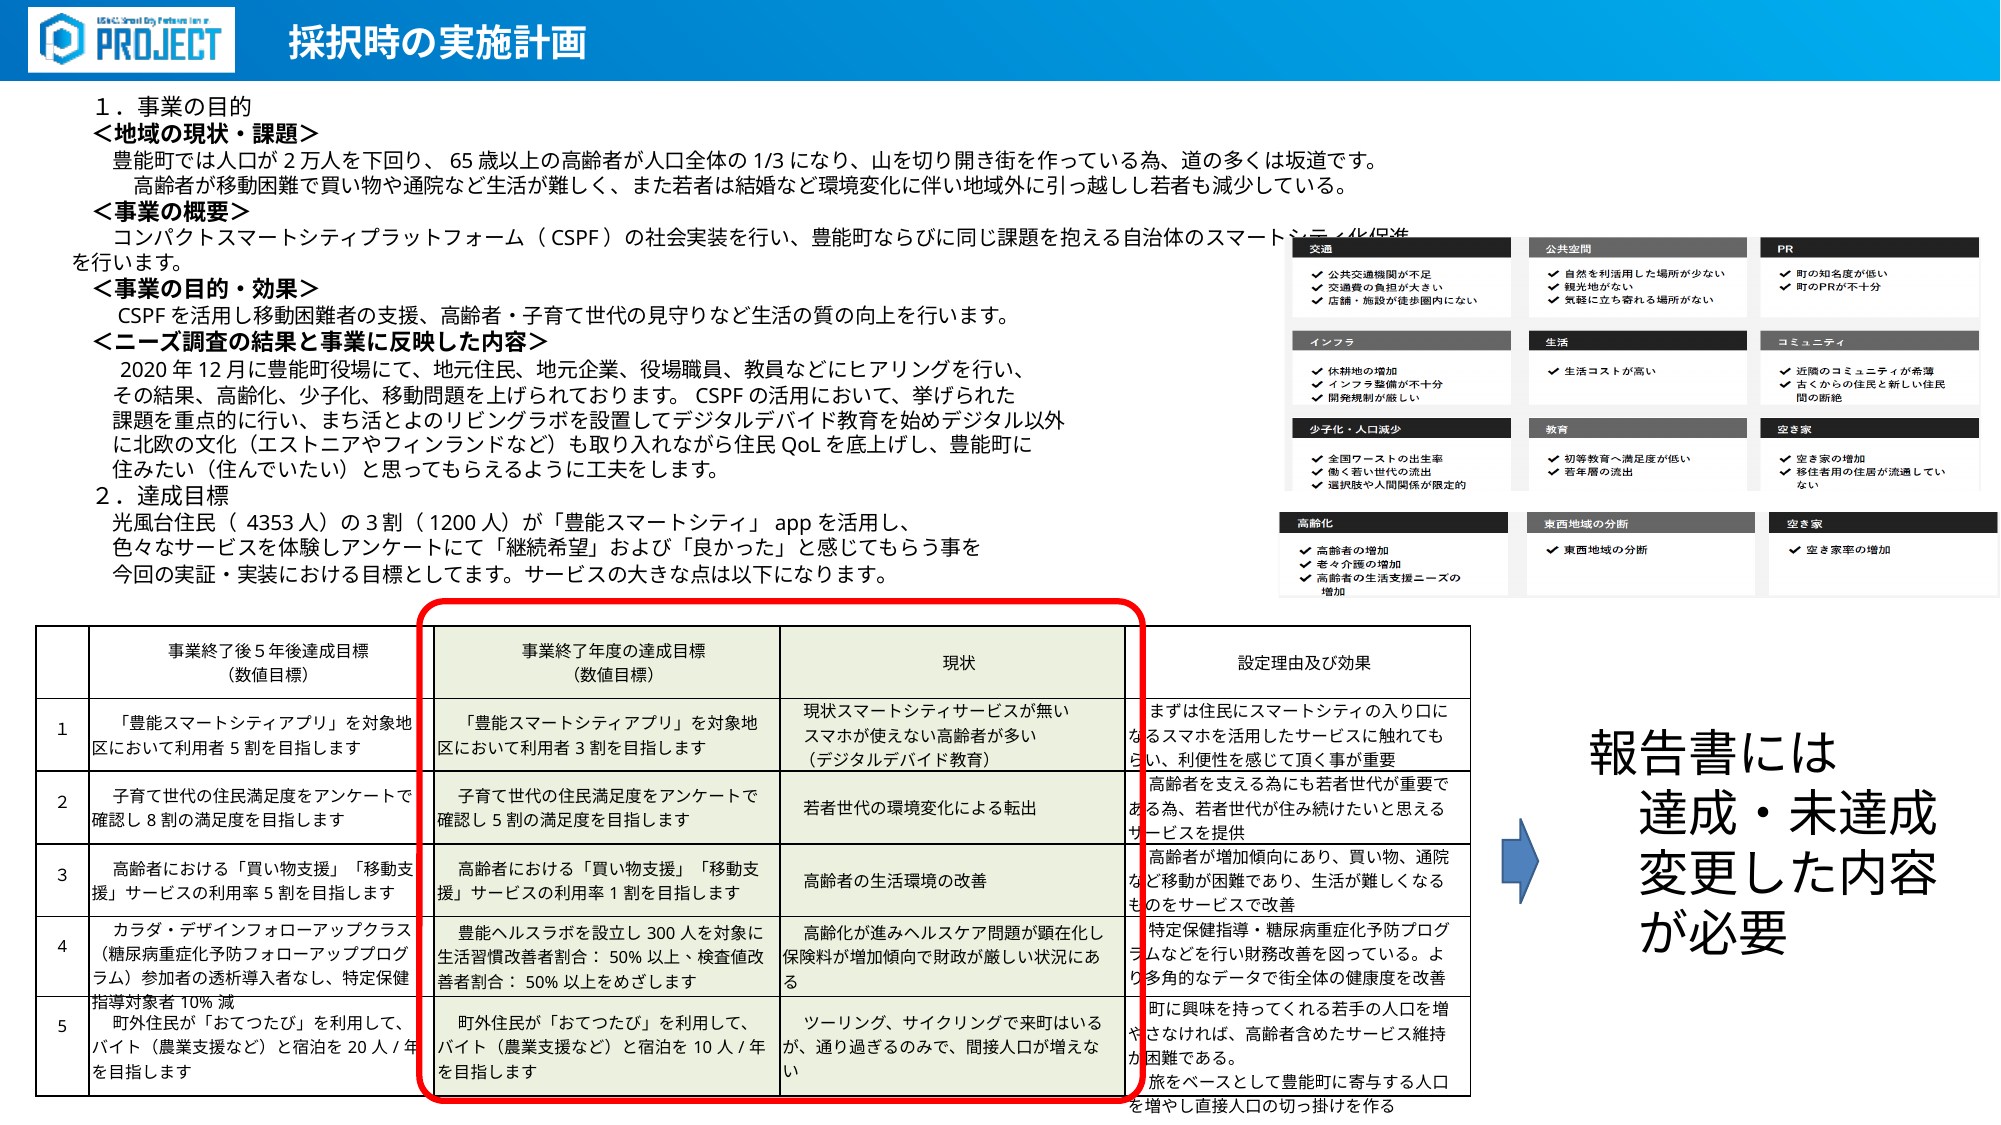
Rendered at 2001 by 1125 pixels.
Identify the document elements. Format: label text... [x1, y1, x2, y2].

table_cell 町外住民が「おてつたび」を利用して、バイト（農業支援など）と宿泊を20人/年を目指します [90, 997, 425, 1095]
table_header [37, 627, 88, 698]
table_cell 5 [37, 997, 88, 1095]
table_cell 町に興味を持ってくれる若手の人口を増やさなければ、高齢者含めたサービス維持が困難である。 旅をベースとして豊能町に寄与する人口を増やし直接人口の切っ掛けを作る [1137, 997, 1470, 1095]
table_cell １ [37, 699, 88, 770]
table_cell カラダ・デザインフォローアップクラス（糖尿病重症化予防フォローアッププログラム）参加者の透析導入者なし、特定保健指導対象者10%減 [90, 917, 418, 996]
table_header 設定理由及び効果 [1144, 627, 1470, 698]
text_box 報告書には 達成・未達成 変更した内容 が必要 [1573, 714, 1964, 970]
text_box 採択時の実施計画 [273, 11, 1274, 72]
table_cell ３ [37, 845, 88, 916]
table_cell ２ [37, 772, 88, 843]
table_cell 高齢者を支える為にも若者世代が重要である為、若者世代が住み続けたいと思えるサービスを提供 [1144, 772, 1470, 843]
picture [40, 13, 223, 71]
table_cell 「豊能スマートシティアプリ」を対象地区において利用者5割を目指します [90, 699, 418, 770]
picture [1278, 512, 2000, 598]
table_cell 高齢者が増加傾向にあり、買い物、通院など移動が困難であり、生活が難しくなるものをサービスで改善 [1144, 845, 1470, 916]
table_cell まずは住民にスマートシティの入り口になるスマホを活用したサービスに触れてもらい、利便性を感じて頂く事が重要 [1144, 699, 1470, 770]
picture [1284, 237, 1981, 491]
text_box １．事業の目的 ＜地域の現状・課題＞ 豊能町では人口が2万人を下回り、65歳以上の高齢者が人口全体の1/3になり、山を切り開き街を作っている為、道の多くは坂道です。 高齢者が移動困難で買い物や通院など生活が難しく、また若者は結婚など環境変化に伴い地域外に引っ越しし若者も減少している。 ＜事業の概要＞ コンパクトスマートシティプラットフォーム（CSPF）の社会実装を行い、豊能町ならびに同じ課題を抱える自治体のスマートシティ化促進を行います。 ＜事業の目的・効果＞ CSPFを活用し移動困難者の支援、高齢者・子育て世代の見守りなど生活の質の向上を行います。 ＜ニーズ調査の結果と事業に反映した内容＞ 2020年12月に豊能町役場にて、地元住民、地元企業、役場職員、教員などにヒアリングを行い、 その結果、高齢化、少子化、移動問題を上げられております。CSPFの活用において、挙げられた 課題を重点的に行い、まち活とよのリビングラボを設置してデジタルデバイド教育を始めデジタル以外 に北欧の文化（エストニアやフィンランドなど）も取り入れながら住民QoLを底上げし、豊能町に 住みたい（住んでいたい）と思ってもらえるように工夫をします。 ２．達成目標 光風台住民（ 4353人）の3割（1200人）が「豊能スマートシティ」appを活用し、 色々なサービスを体験しアンケートにて「継続希望」および「良かった」と感じてもらう事を 今回の実証・実装における目標としてます。サービスの大きな点は以下になります。 [56, 85, 1451, 595]
text_box [1501, 818, 1540, 905]
text_box [418, 600, 1144, 1102]
table_cell 子育て世代の住民満足度をアンケートで確認し8割の満足度を目指します [90, 772, 418, 843]
table_cell 特定保健指導・糖尿病重症化予防プログラムなどを行い財務改善を図っている。より多角的なデータで街全体の健康度を改善 [1144, 917, 1470, 996]
table_header 事業終了後５年後達成目標 （数値目標） [90, 627, 418, 698]
table_cell 4 [37, 917, 88, 996]
table_cell 高齢者における「買い物支援」「移動支援」サービスの利用率5割を目指します [90, 845, 418, 916]
